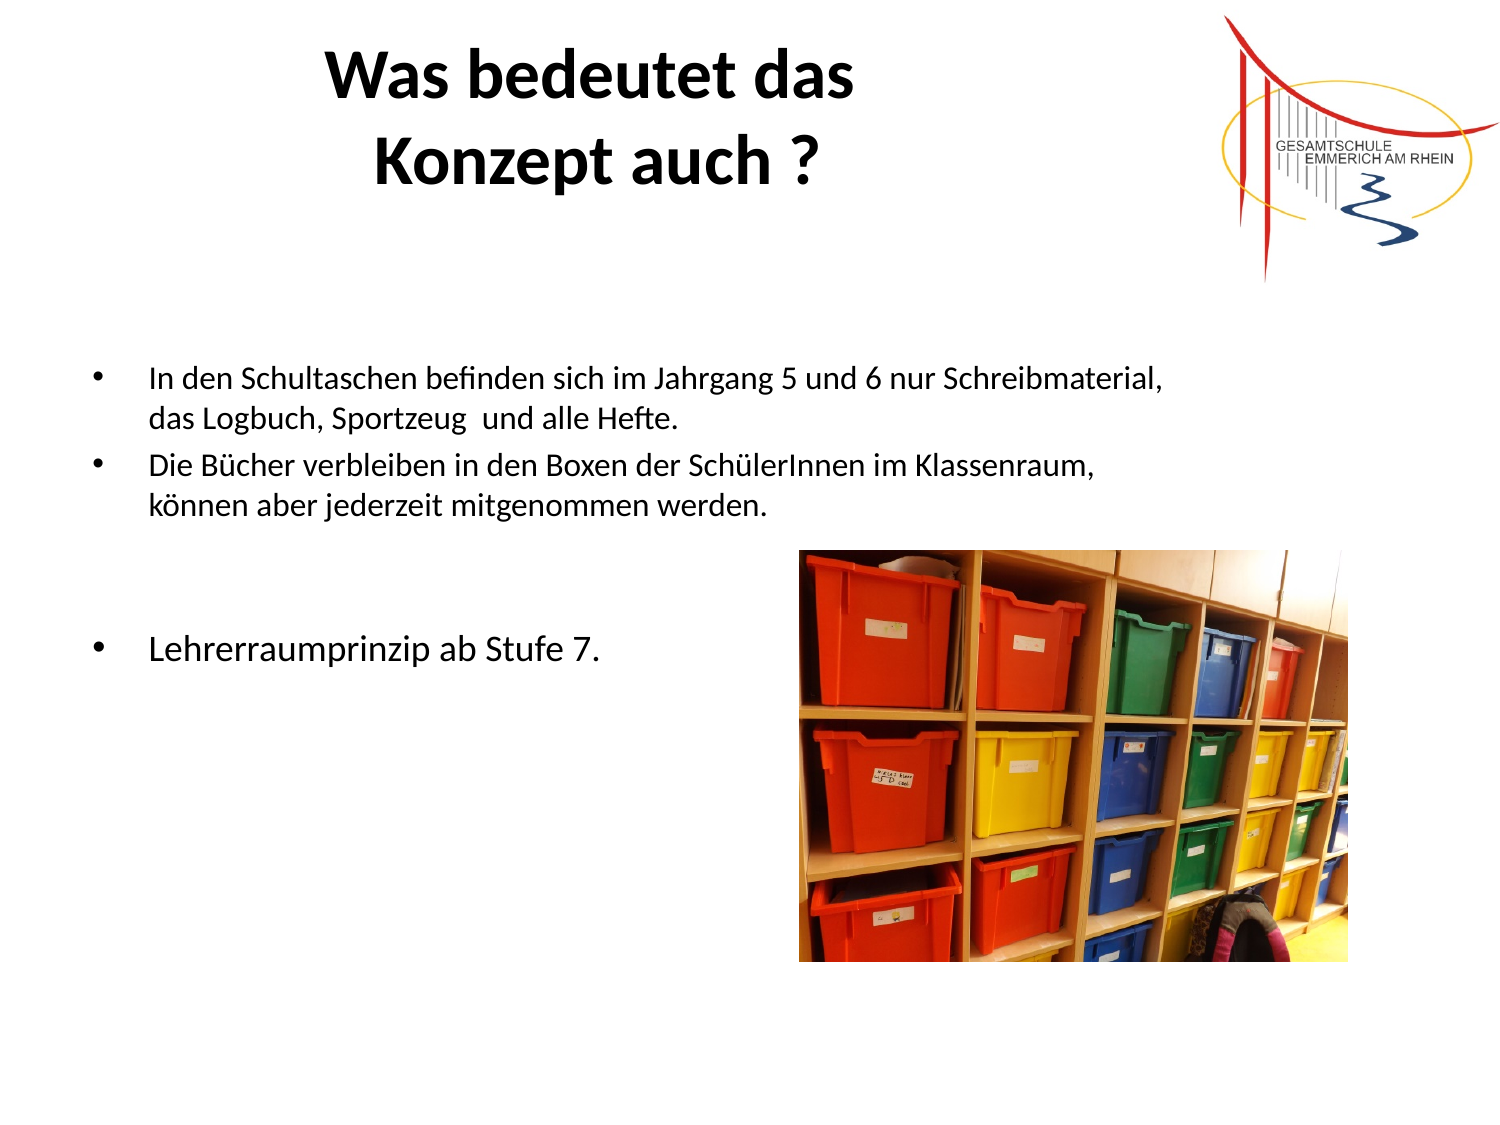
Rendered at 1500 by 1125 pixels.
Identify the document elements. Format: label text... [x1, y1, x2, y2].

title Was bedeutet das Konzept auch ? [0, 19, 1189, 207]
picture [1194, 0, 1500, 291]
picture [798, 550, 1348, 963]
list In den Schultaschen befinden sich im Jahrgang 5 und 6 nur Schreibmaterial, das Logbuch, Sportzeug und alle Hefte. Die Bücher verbleiben in den Boxen der SchülerInnen im Klassenraum, können aber jederzeit mitgenommen werden. Lehrerraumprinzip ab Stufe 7. [77, 302, 1196, 1046]
